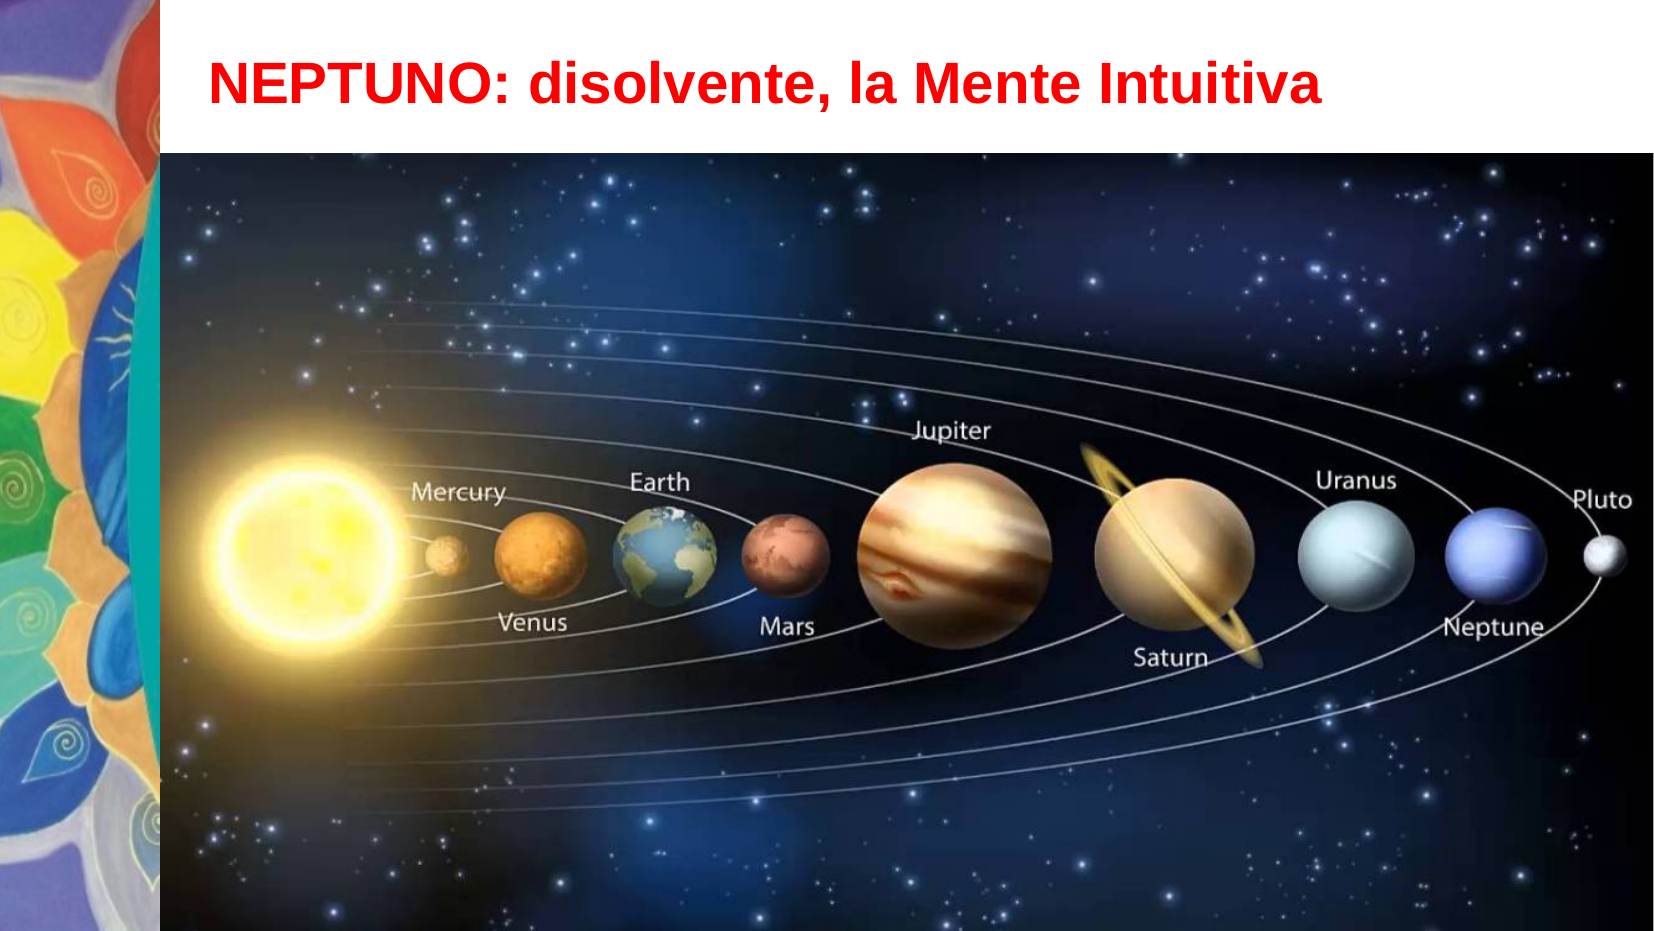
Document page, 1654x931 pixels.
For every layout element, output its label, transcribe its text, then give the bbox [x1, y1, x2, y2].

picture [0, 0, 1654, 931]
text_box NEPTUNO: disolvente, la Mente Intuitiva [160, 2, 1394, 153]
